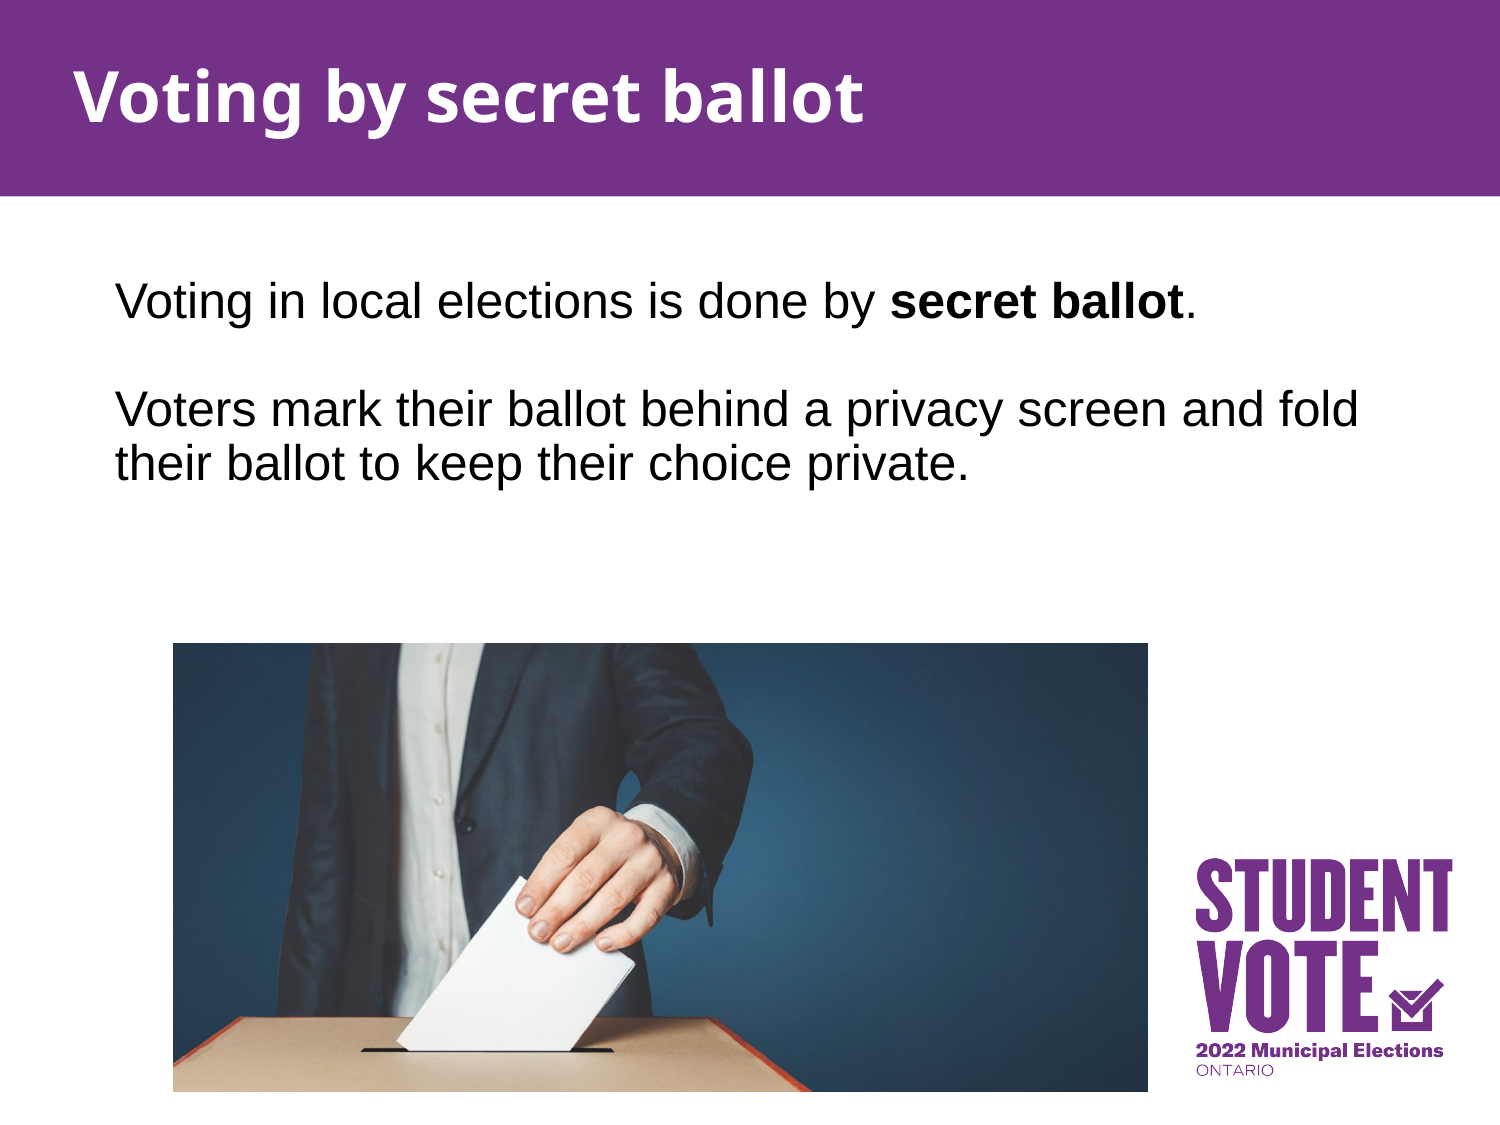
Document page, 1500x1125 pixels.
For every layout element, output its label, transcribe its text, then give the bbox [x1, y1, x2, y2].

text_box Voting in local elections is done by secret ballot. Voters mark their ballot behind a privacy screen and fold their ballot to keep their choice private. [99, 275, 1456, 546]
picture [1196, 858, 1453, 1076]
text_box Voting by secret ballot [58, 44, 1442, 156]
picture [172, 643, 1148, 1092]
